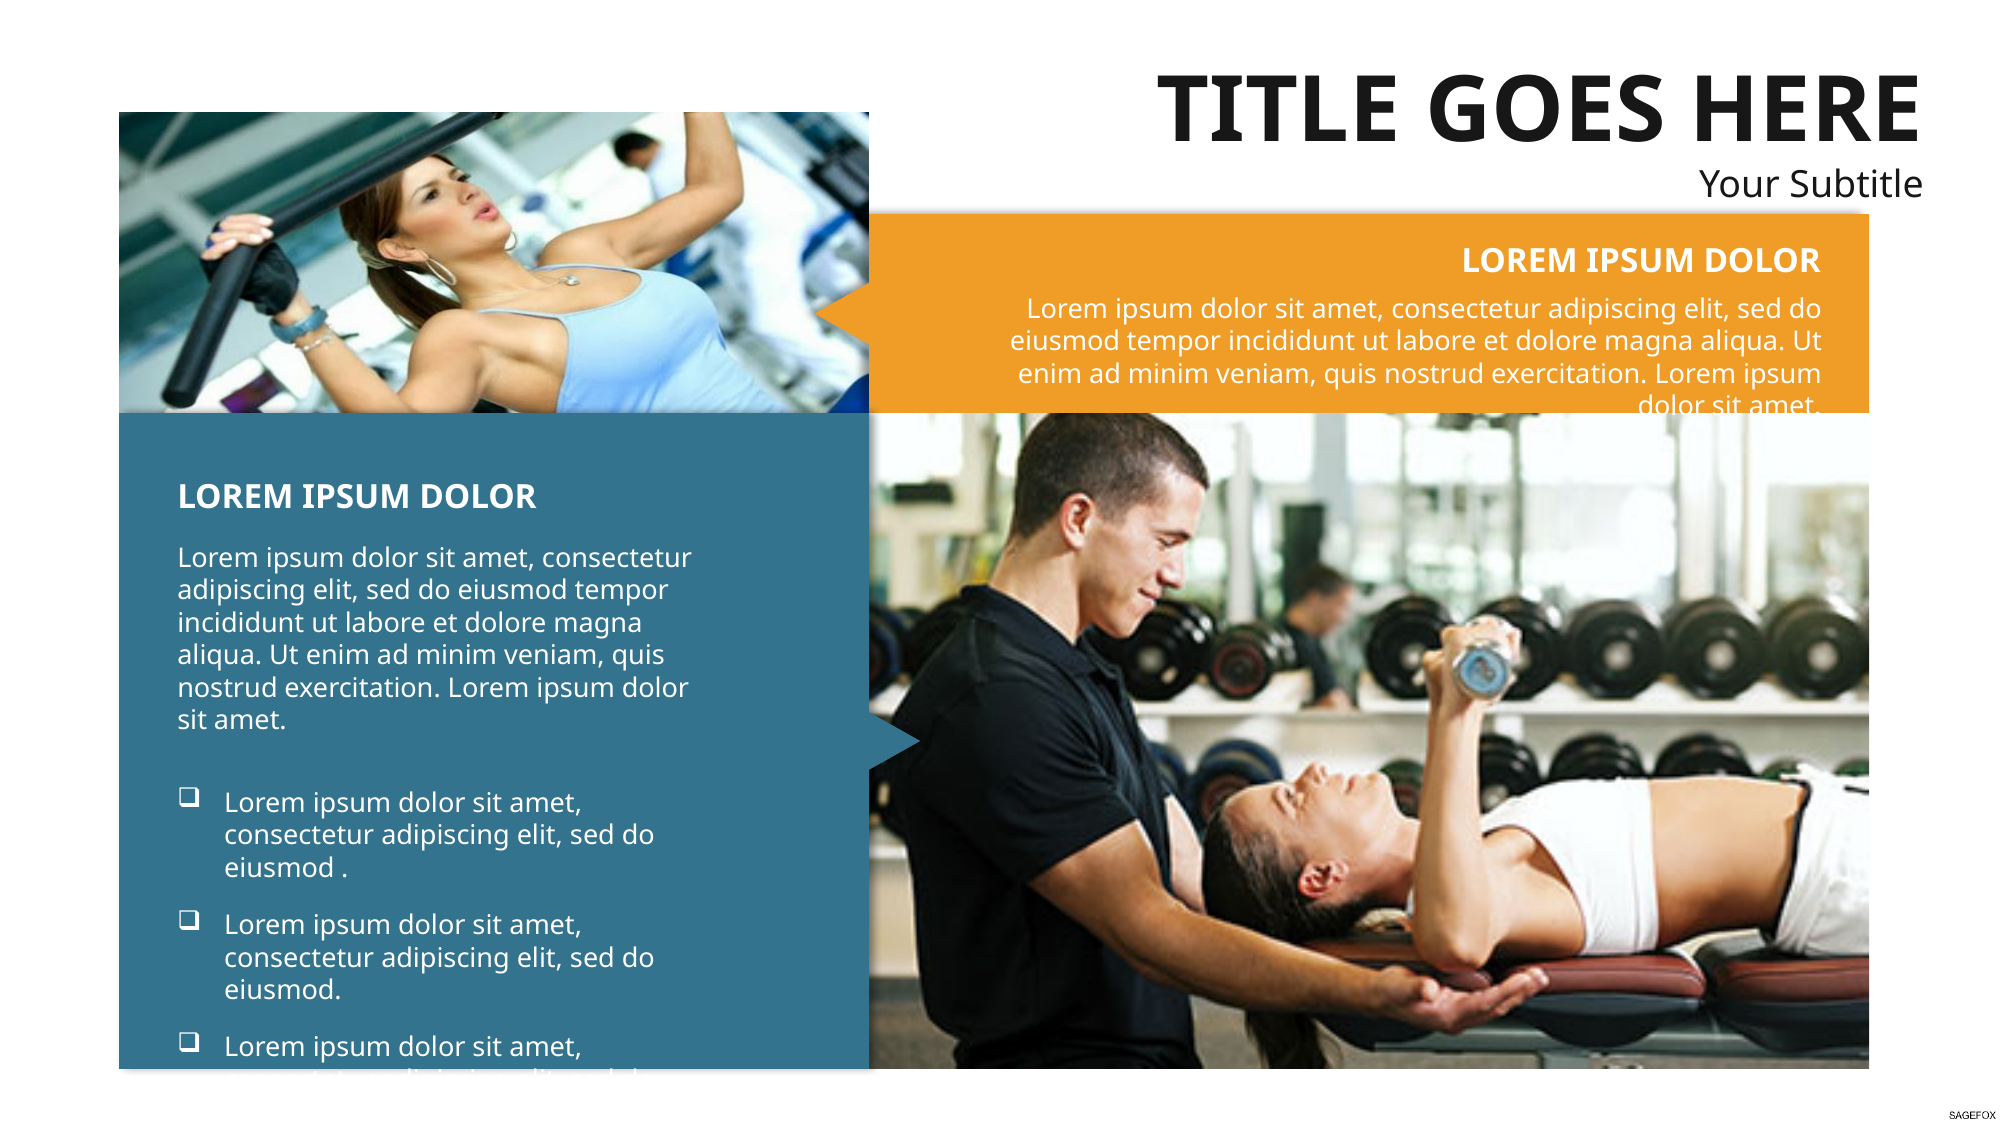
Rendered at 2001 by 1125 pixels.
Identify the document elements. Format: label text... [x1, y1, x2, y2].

text_box [118, 111, 870, 412]
text_box [812, 212, 1871, 415]
picture [1925, 1102, 2000, 1123]
text_box [880, 412, 1870, 1070]
text_box [118, 412, 923, 1070]
text_box LOREM IPSUM DOLOR Lorem ipsum dolor sit amet, consectetur adipiscing elit, sed do eiusmod tempor incididunt ut labore et dolore magna aliqua. Ut enim ad minim veniam, quis nostrud exercitation. Lorem ipsum dolor sit amet. [987, 231, 1837, 444]
text_box LOREM IPSUM DOLOR Lorem ipsum dolor sit amet, consectetur adipiscing elit, sed do eiusmod tempor incididunt ut labore et dolore magna aliqua. Ut enim ad minim veniam, quis nostrud exercitation. Lorem ipsum dolor sit amet. Lorem ipsum dolor sit amet, consectetur adipiscing elit, sed do eiusmod . Lorem ipsum dolor sit amet, consectetur adipiscing elit, sed do eiusmod. Lorem ipsum dolor sit amet, consectetur adipiscing elit, sed do eiusmod. [162, 467, 717, 1125]
text_box TITLE GOES HERE Your Subtitle [1035, 42, 1939, 212]
